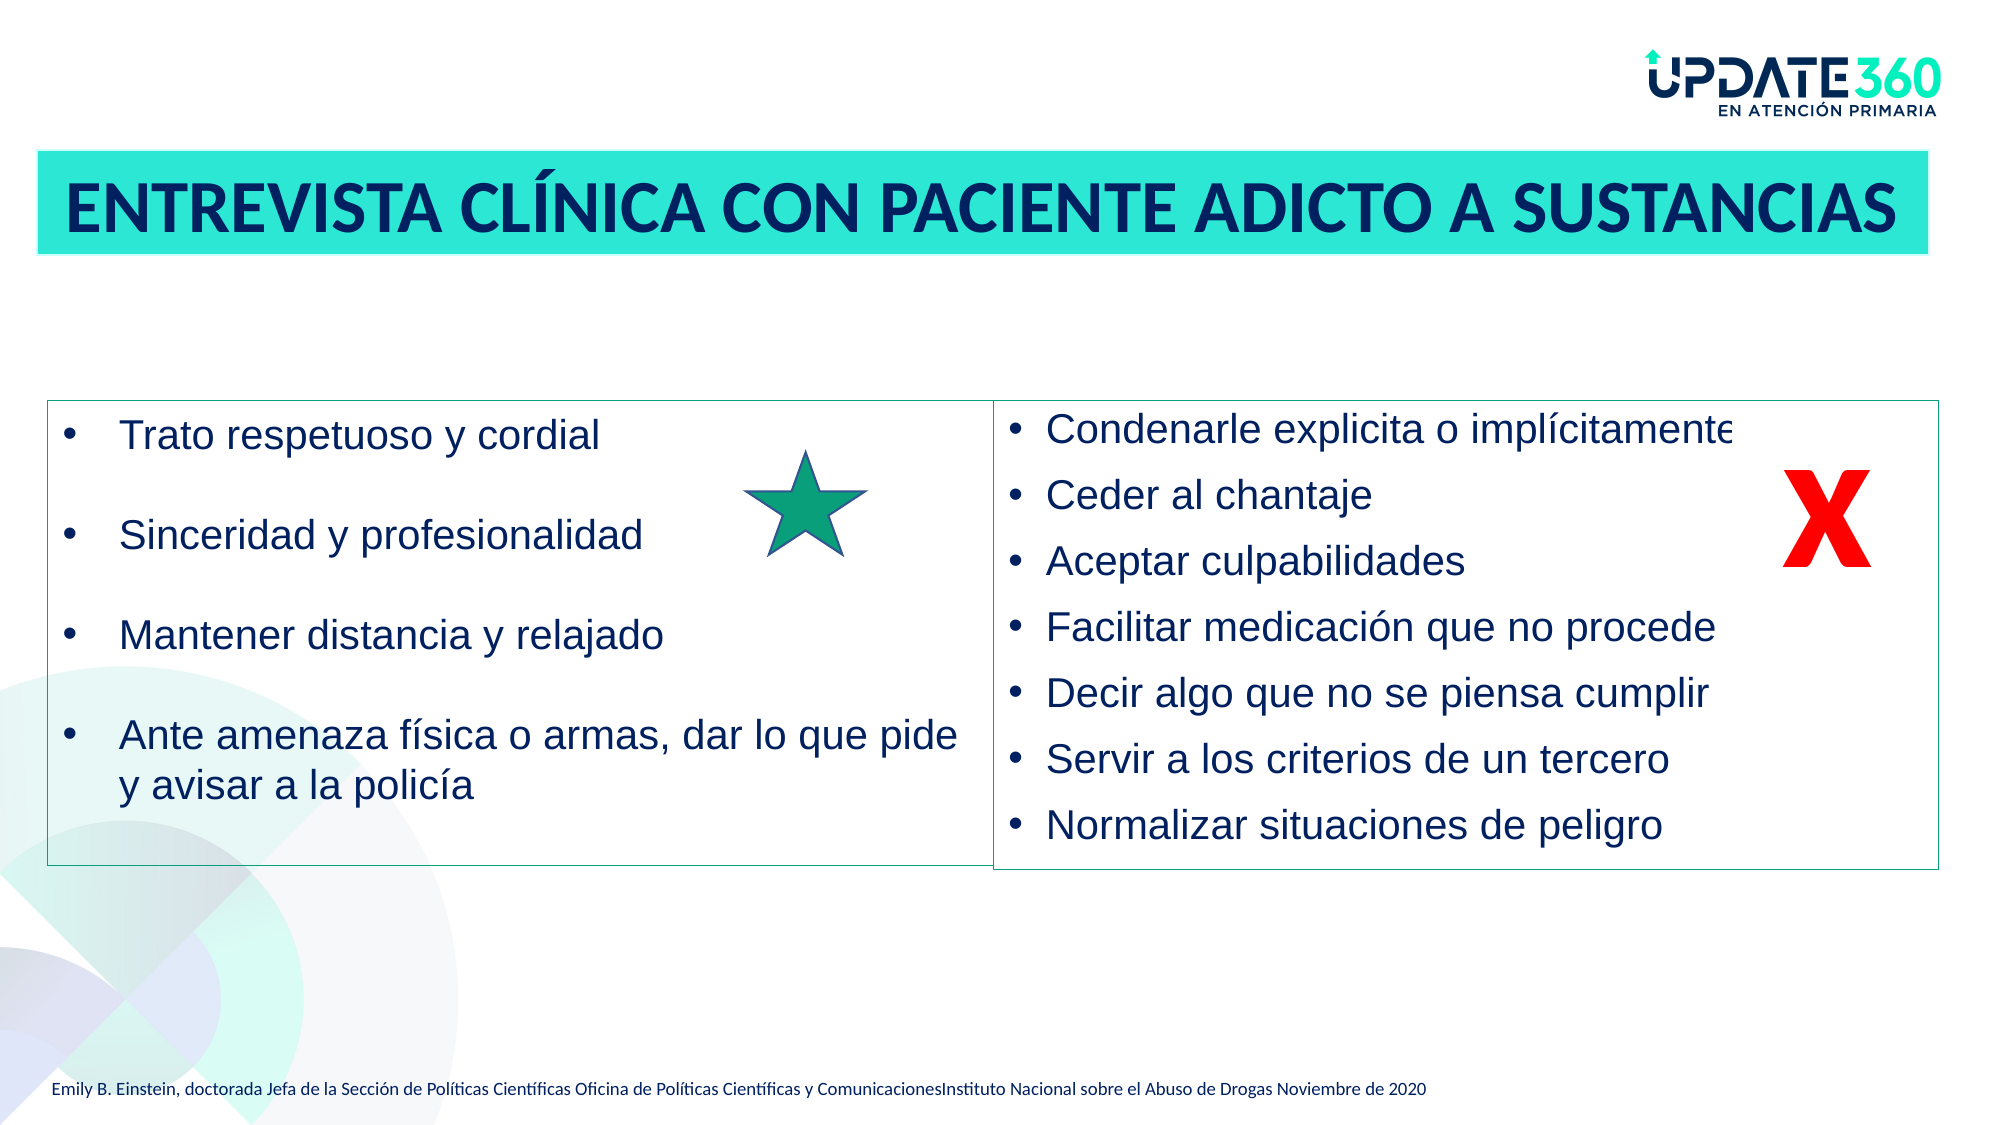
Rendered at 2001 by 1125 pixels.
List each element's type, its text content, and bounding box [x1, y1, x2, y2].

text_box ENTREVISTA CLÍNICA CON PACIENTE ADICTO A SUSTANCIAS [36, 149, 1930, 256]
text_box x [1732, 411, 1924, 563]
text_box [132, 866, 1929, 1006]
picture [0, 0, 2001, 1125]
text_box [742, 449, 869, 558]
list Condenarle explicita o implícitamente Ceder al chantaje Aceptar culpabilidades Facilitar medicación que no procede Decir algo que no se piensa cumplir Servir a los criterios de un tercero Normalizar situaciones de peligro [993, 400, 1939, 870]
text_box Emily B. Einstein, doctorada Jefa de la Sección de Políticas Científicas Oficina de Políticas Científicas y ComunicacionesInstituto Nacional sobre el Abuso de Drogas Noviembre de 2020 [36, 1063, 1964, 1111]
text_box Trato respetuoso y cordial Sinceridad y profesionalidad Mantener distancia y relajado Ante amenaza física o armas, dar lo que pide y avisar a la policía [47, 400, 993, 866]
